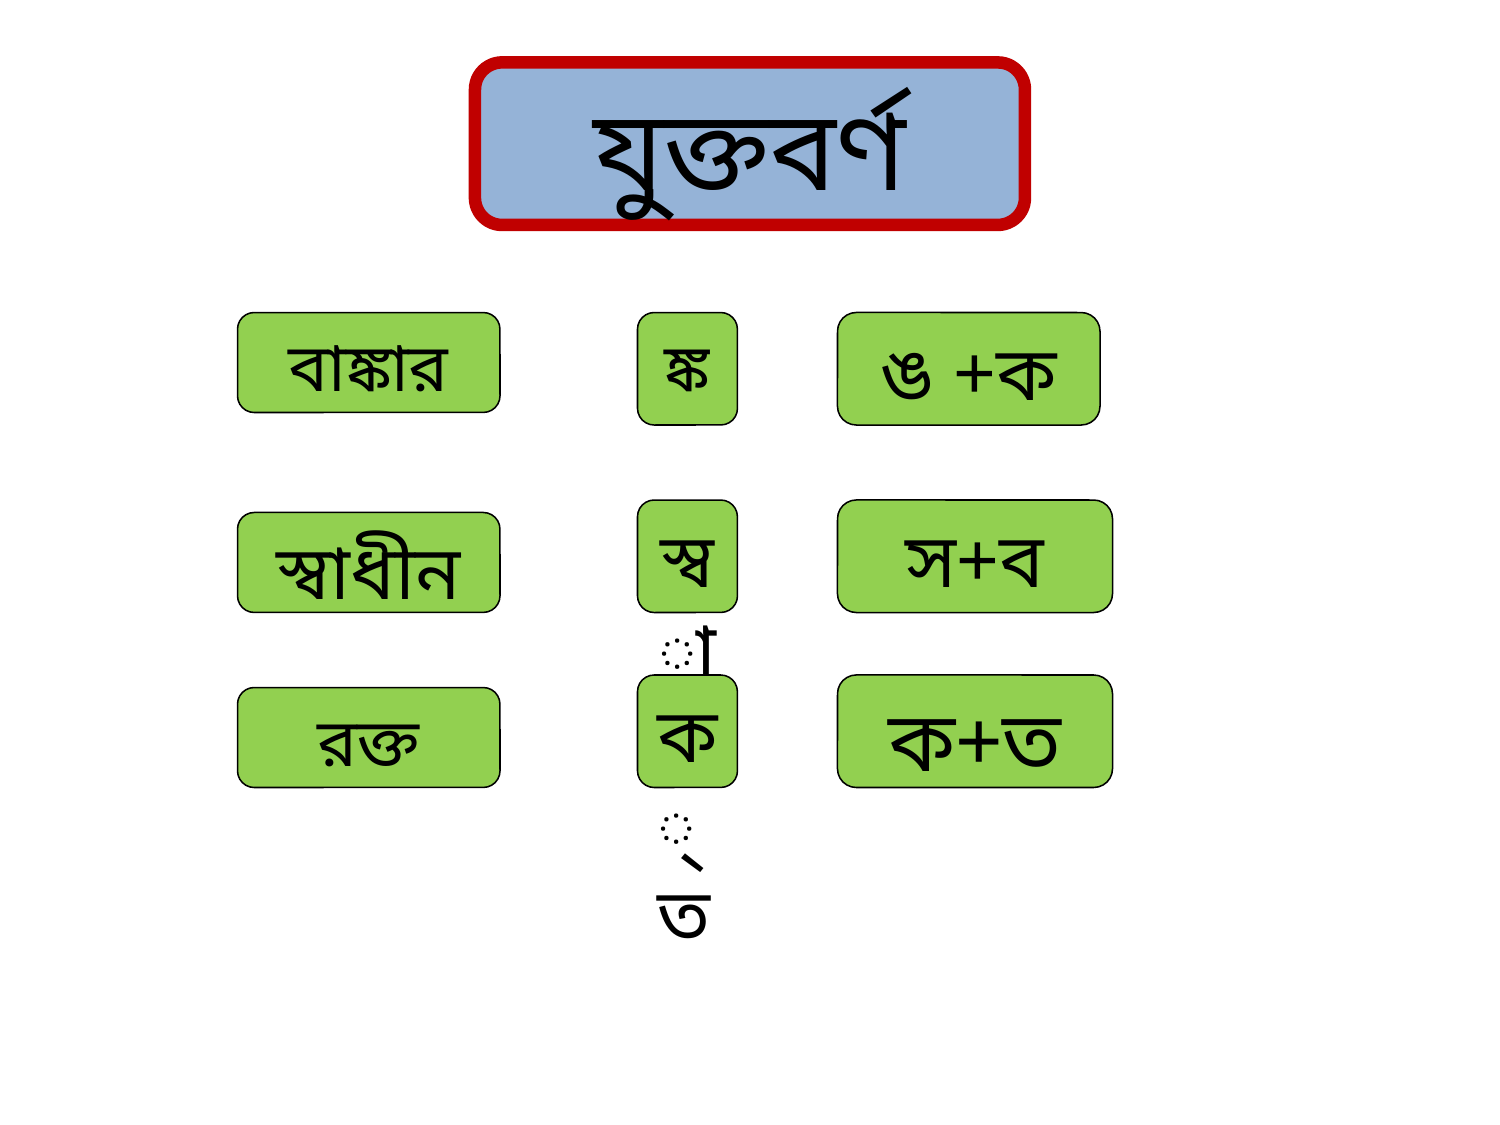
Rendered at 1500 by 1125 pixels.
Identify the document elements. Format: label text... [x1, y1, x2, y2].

text_box স্বা [637, 500, 738, 613]
text_box ক্ত [637, 675, 738, 788]
text_box ক+ত [837, 674, 1113, 788]
text_box ঙ +ক [837, 312, 1101, 426]
text_box বাঙ্কার [237, 312, 501, 413]
text_box স্বাধীন [237, 512, 501, 613]
text_box ঙ্ক [637, 312, 738, 426]
text_box যুক্তবর্ণ [474, 62, 1025, 225]
text_box স+ব [837, 499, 1113, 613]
text_box রক্ত [237, 687, 501, 788]
